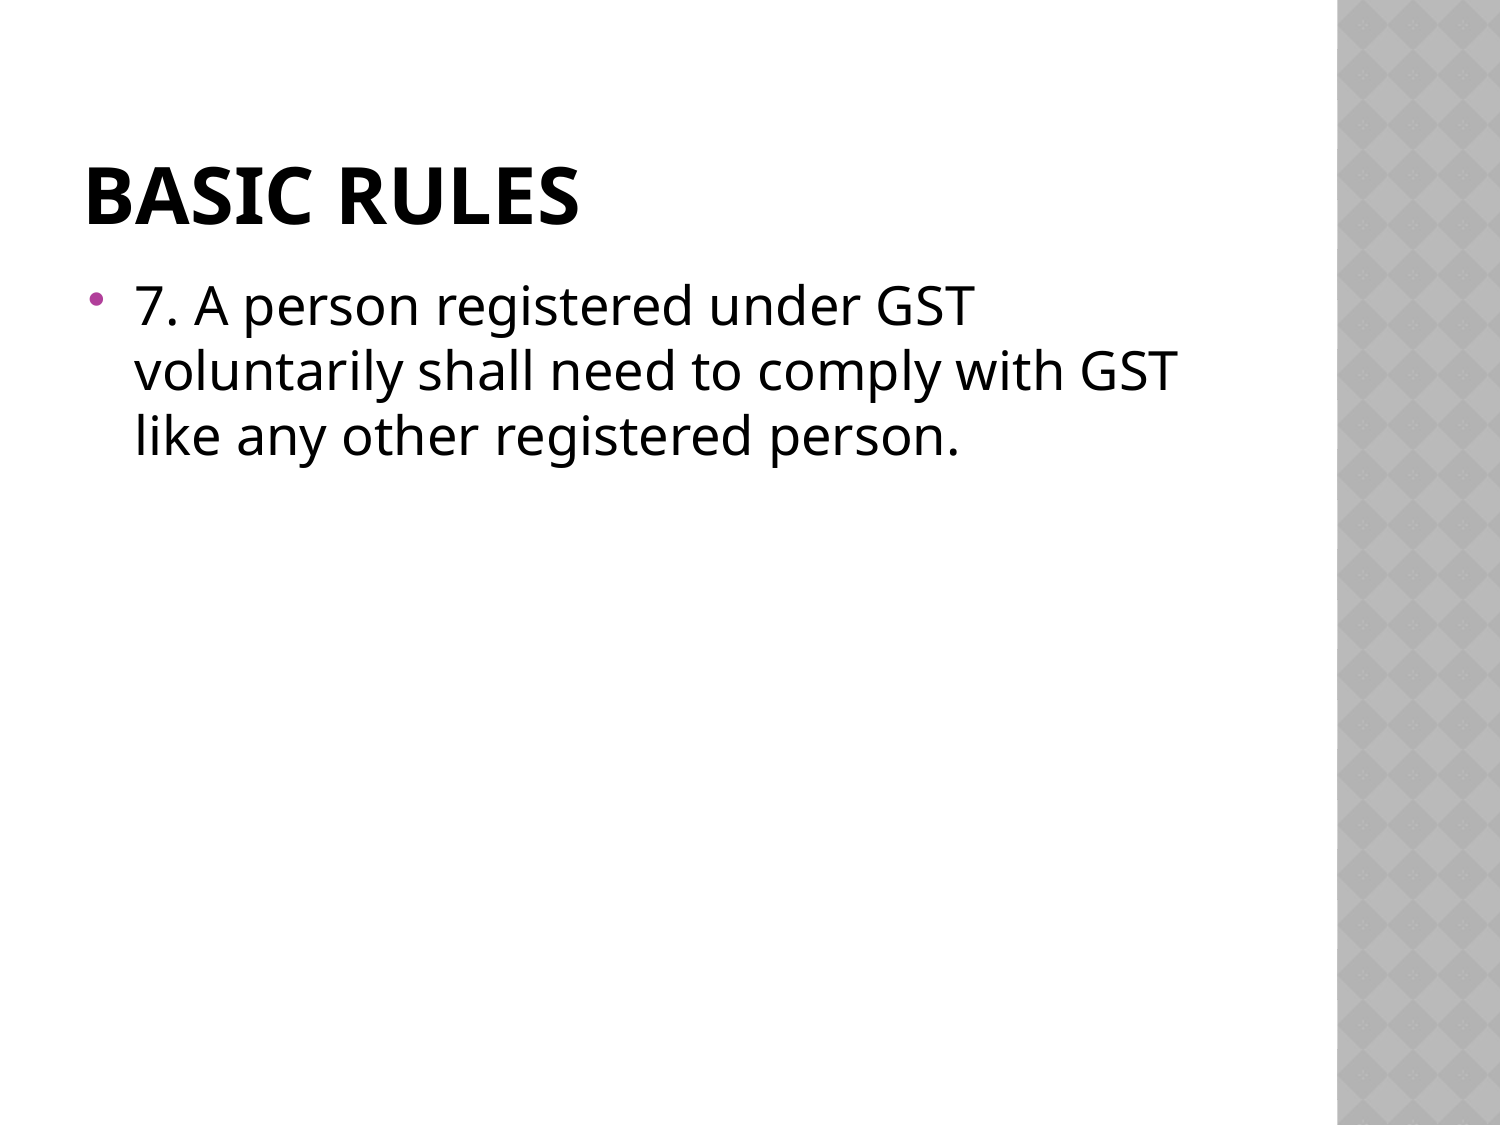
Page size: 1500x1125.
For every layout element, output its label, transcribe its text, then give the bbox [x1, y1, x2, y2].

title Basic rules [75, 52, 1263, 240]
list 7. A person registered under GST voluntarily shall need to comply with GST like any other registered person. [75, 264, 1263, 1059]
